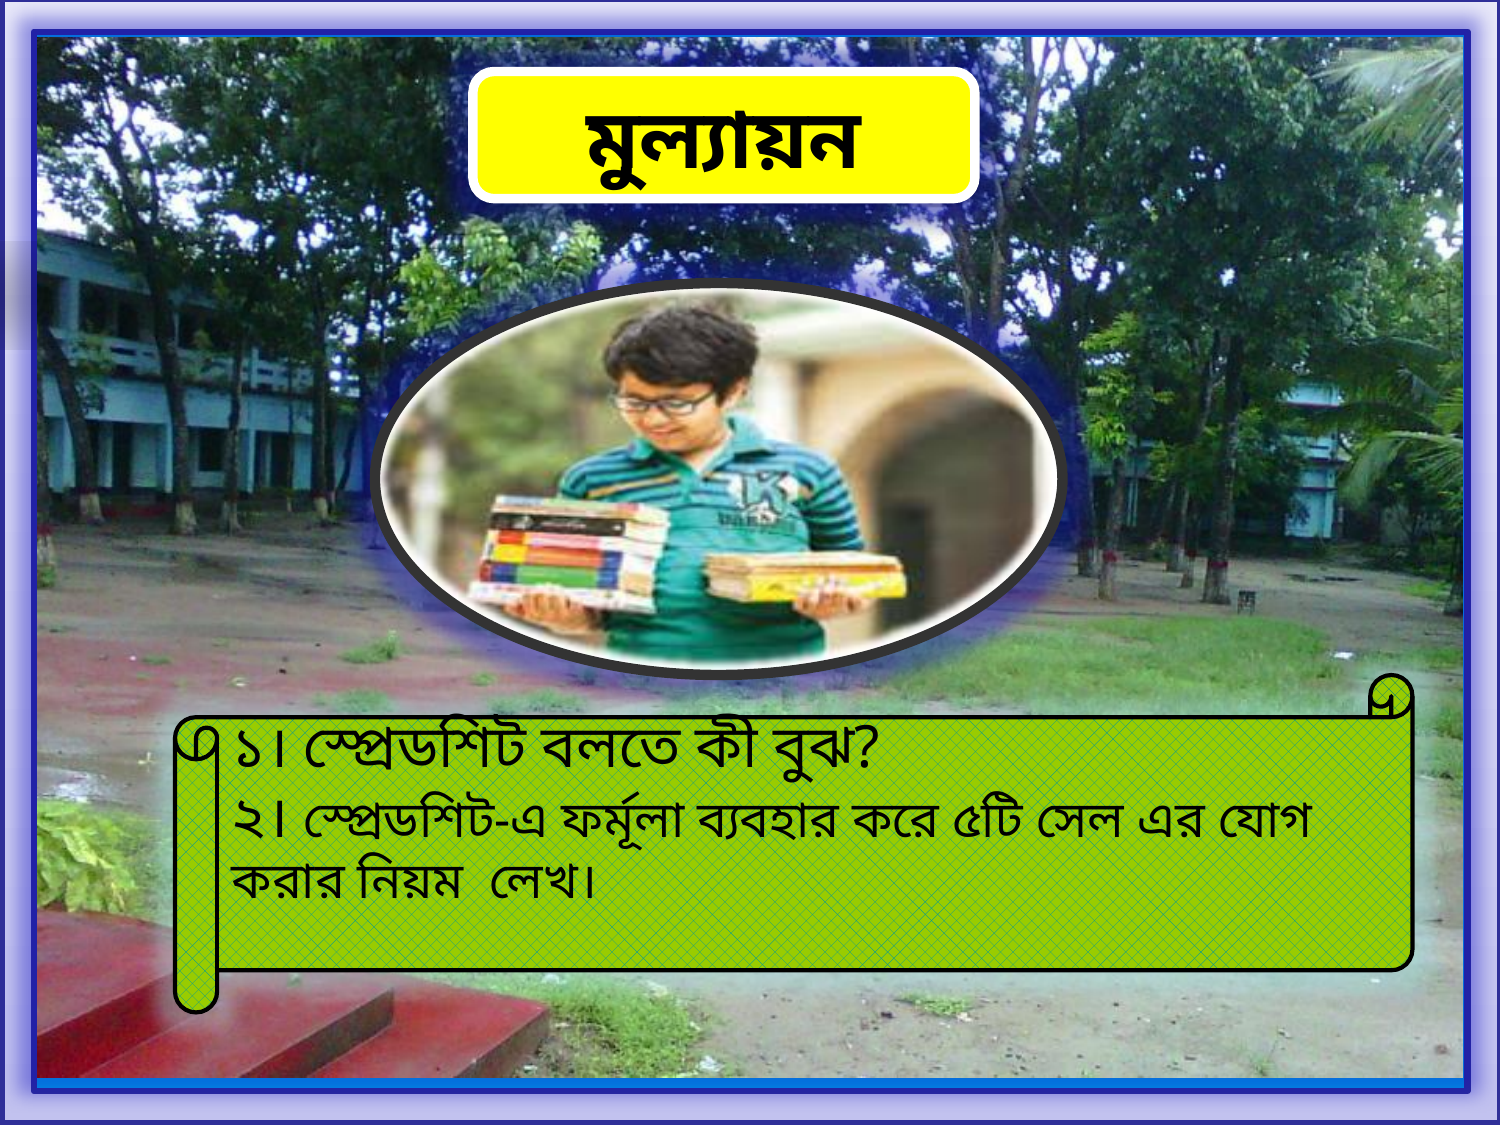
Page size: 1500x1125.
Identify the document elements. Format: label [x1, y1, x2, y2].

text_box [1, 0, 1500, 1124]
picture [37, 37, 1463, 1079]
picture [0, 0, 1500, 1125]
